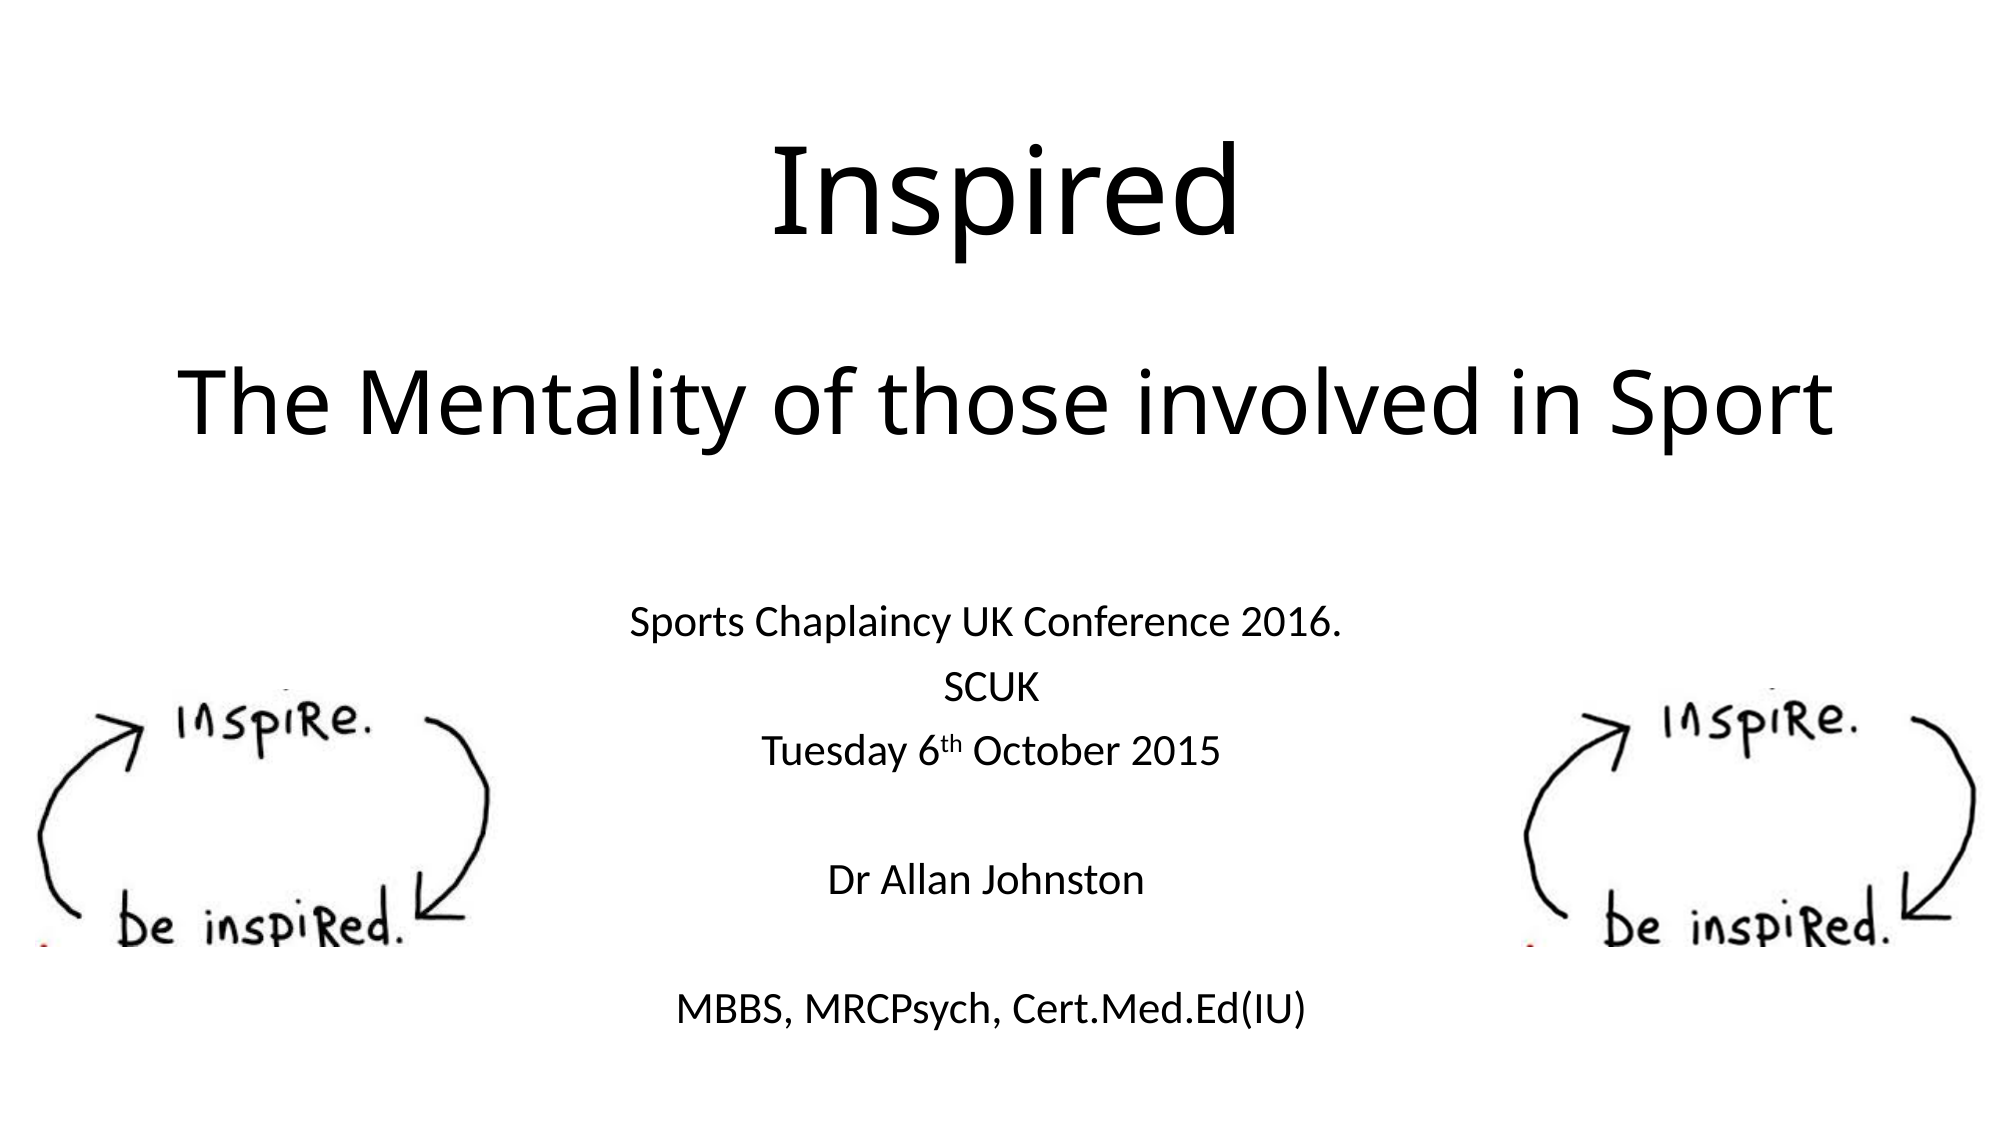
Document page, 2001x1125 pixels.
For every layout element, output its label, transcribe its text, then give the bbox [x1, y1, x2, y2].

title Inspired The Mentality of those involved in Sport [160, 68, 1855, 462]
picture [1521, 688, 2000, 947]
picture [35, 689, 514, 947]
subtitle Sports Chaplaincy UK Conference 2016. SCUK Tuesday 6th October 2015 Dr Allan Johnston MBBS, MRCPsych, Cert.Med.Ed(IU) [241, 590, 1742, 1044]
